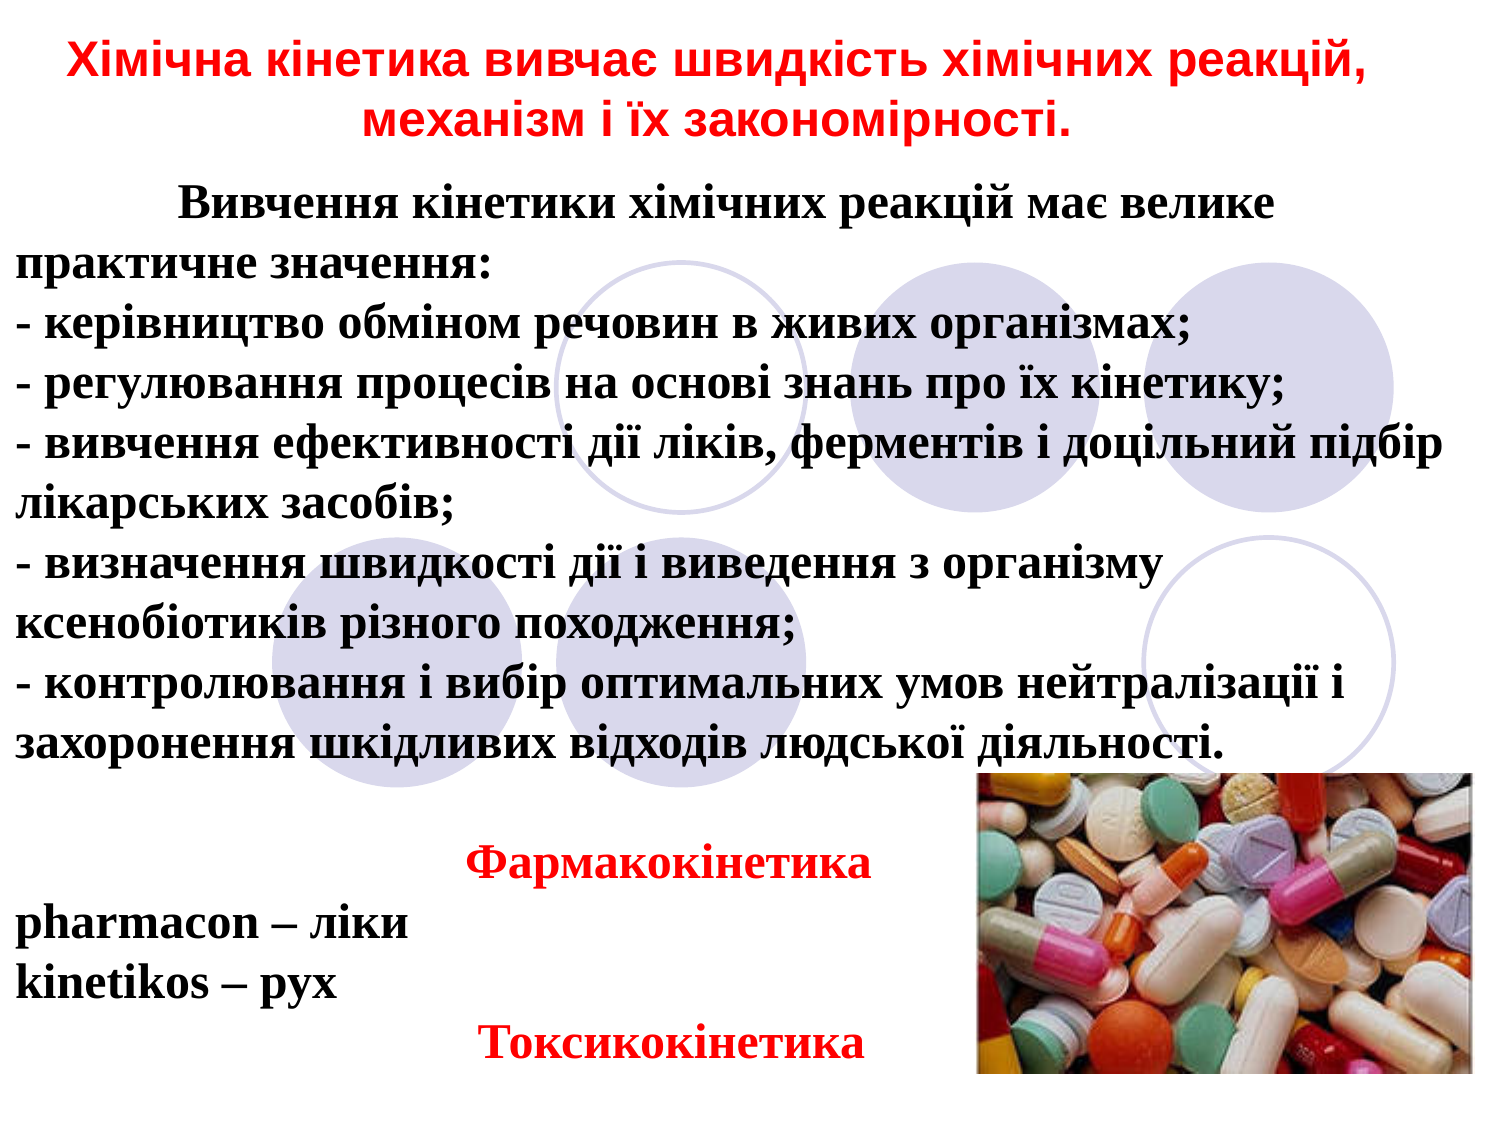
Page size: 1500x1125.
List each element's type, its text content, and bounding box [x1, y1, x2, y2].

picture [974, 772, 1476, 1074]
title Вивчення кінетики хімічних реакцій має велике практичне значення: - керівництво обміном речовин в живих організмах; - регулювання процесів на основі знань про їх кінетику; - вивчення ефективності дії ліків, ферментів і доцільний підбір лікарських засобів; - визначення швидкості дії і виведення з організму ксенобіотиків різного походження; - контролювання і вибір оптимальних умов нейтралізації і захоронення шкідливих відходів людської діяльності. Фармакокінетика pharmacon – ліки kinetikos – рух Токсикокінетика [0, 160, 1488, 1125]
text_box Хімічна кінетика вивчає швидкість хімічних реакцій, механізм і їх закономірності. [0, 19, 1436, 154]
